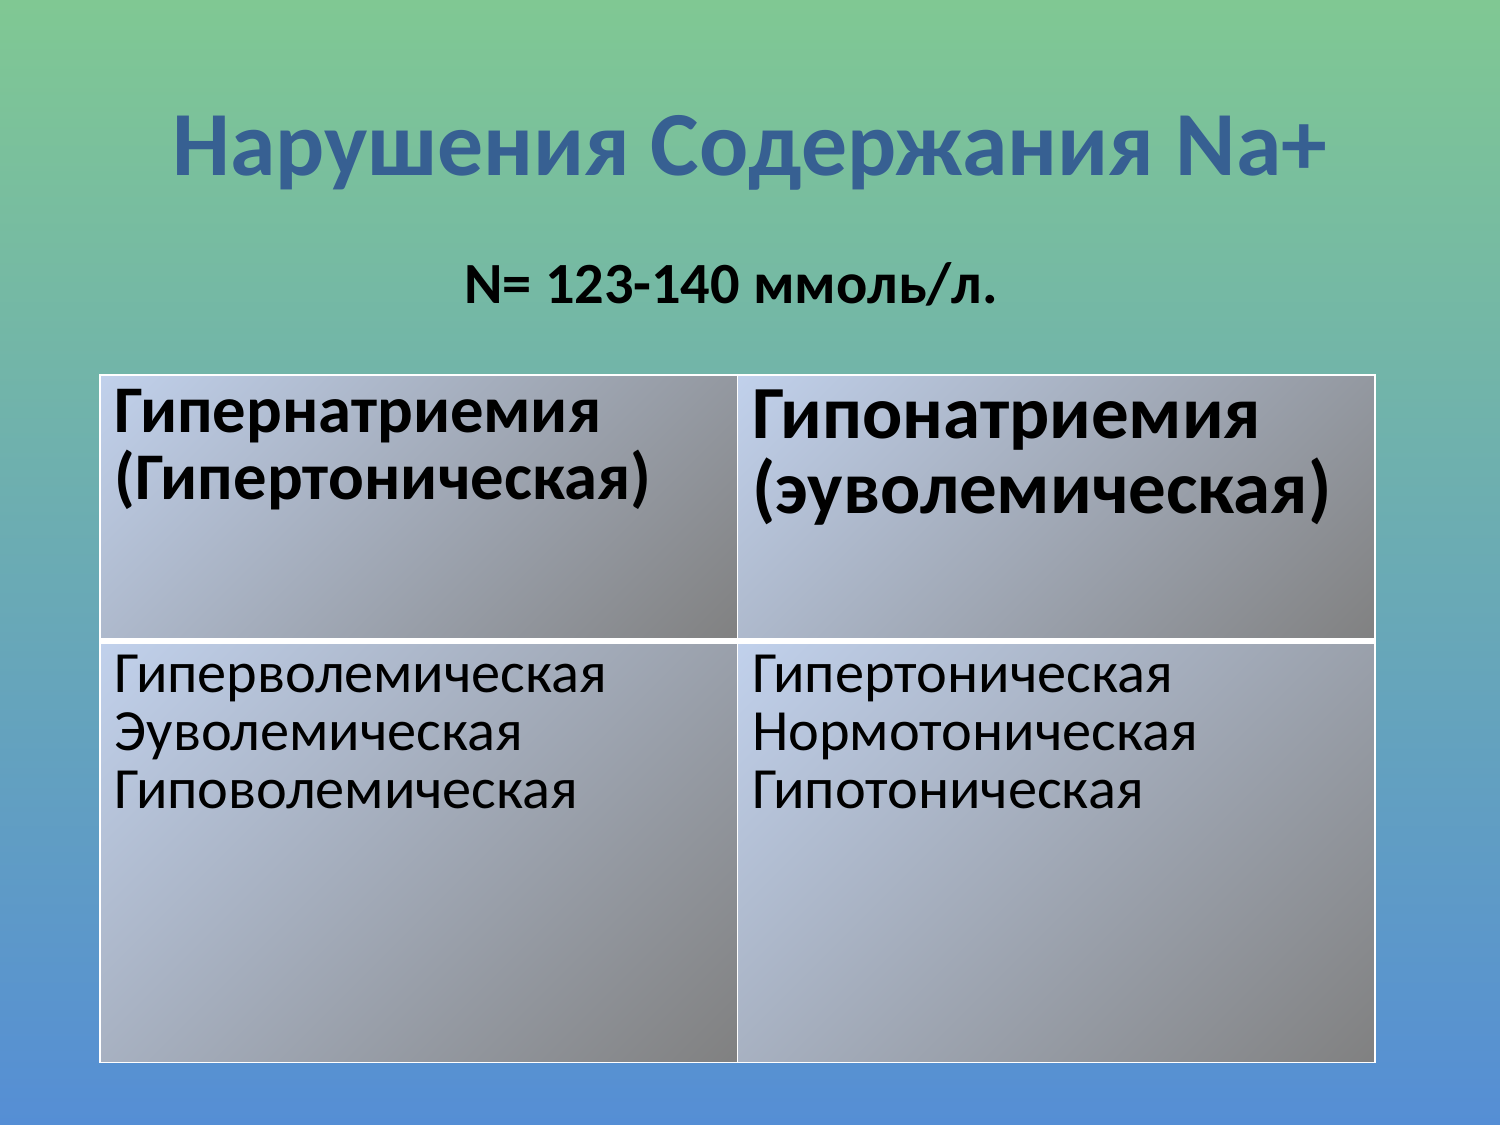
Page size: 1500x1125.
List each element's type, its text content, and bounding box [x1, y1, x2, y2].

title Нарушения Содержания Na+ [75, 45, 1425, 233]
table_cell Гипертоническая Нормотоническая Гипотоническая [738, 644, 1374, 1062]
table_cell Гиперволемическая Эуволемическая Гиповолемическая [101, 644, 737, 1062]
table_header Гипернатриемия (Гипертоническая) [101, 376, 737, 638]
table_header Гипонатриемия (эуволемическая) [738, 376, 1374, 638]
text_box N= 123-140 ммоль/л. [450, 237, 1025, 323]
